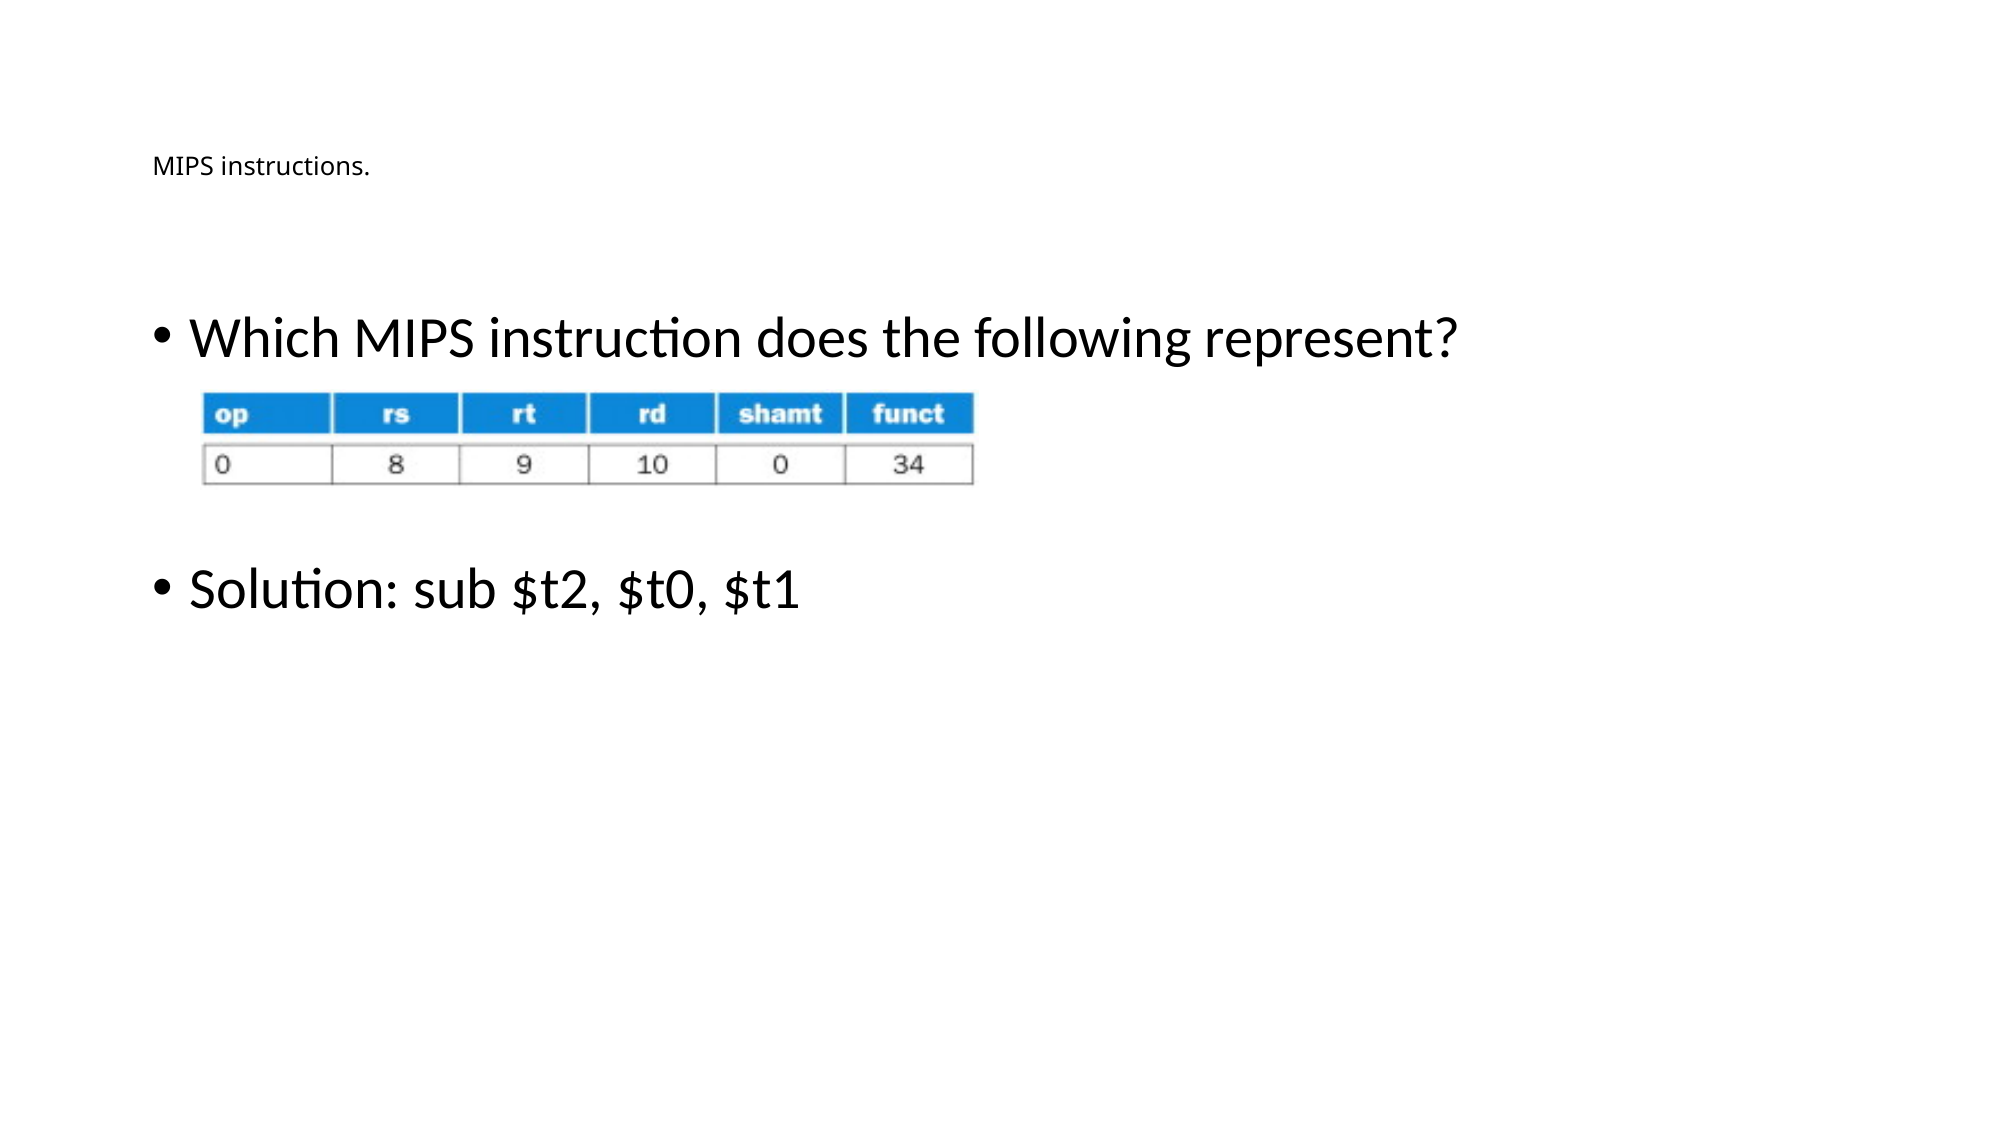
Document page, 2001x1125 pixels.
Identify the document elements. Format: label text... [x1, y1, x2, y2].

picture [200, 389, 979, 490]
list Which MIPS instruction does the following represent? Solution: sub $t2, $t0, $t1 [137, 299, 1863, 1014]
title MIPS instructions. [137, 59, 1863, 278]
